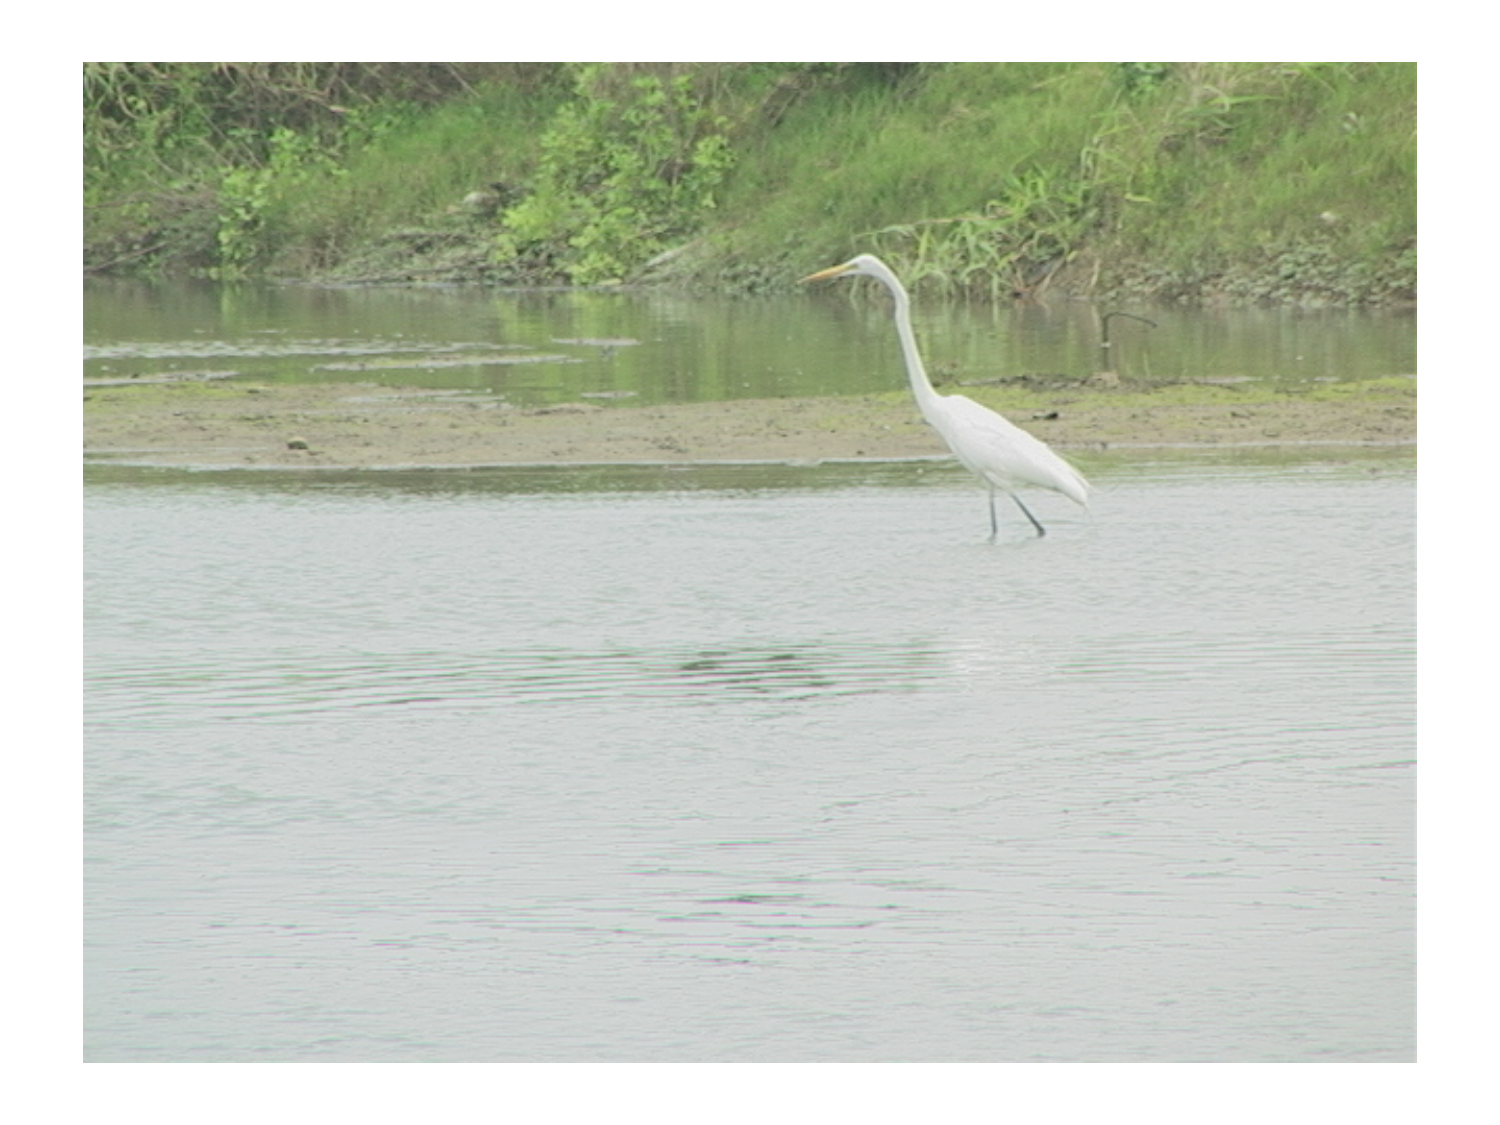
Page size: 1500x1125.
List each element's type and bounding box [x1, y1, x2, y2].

picture [83, 62, 1417, 1063]
